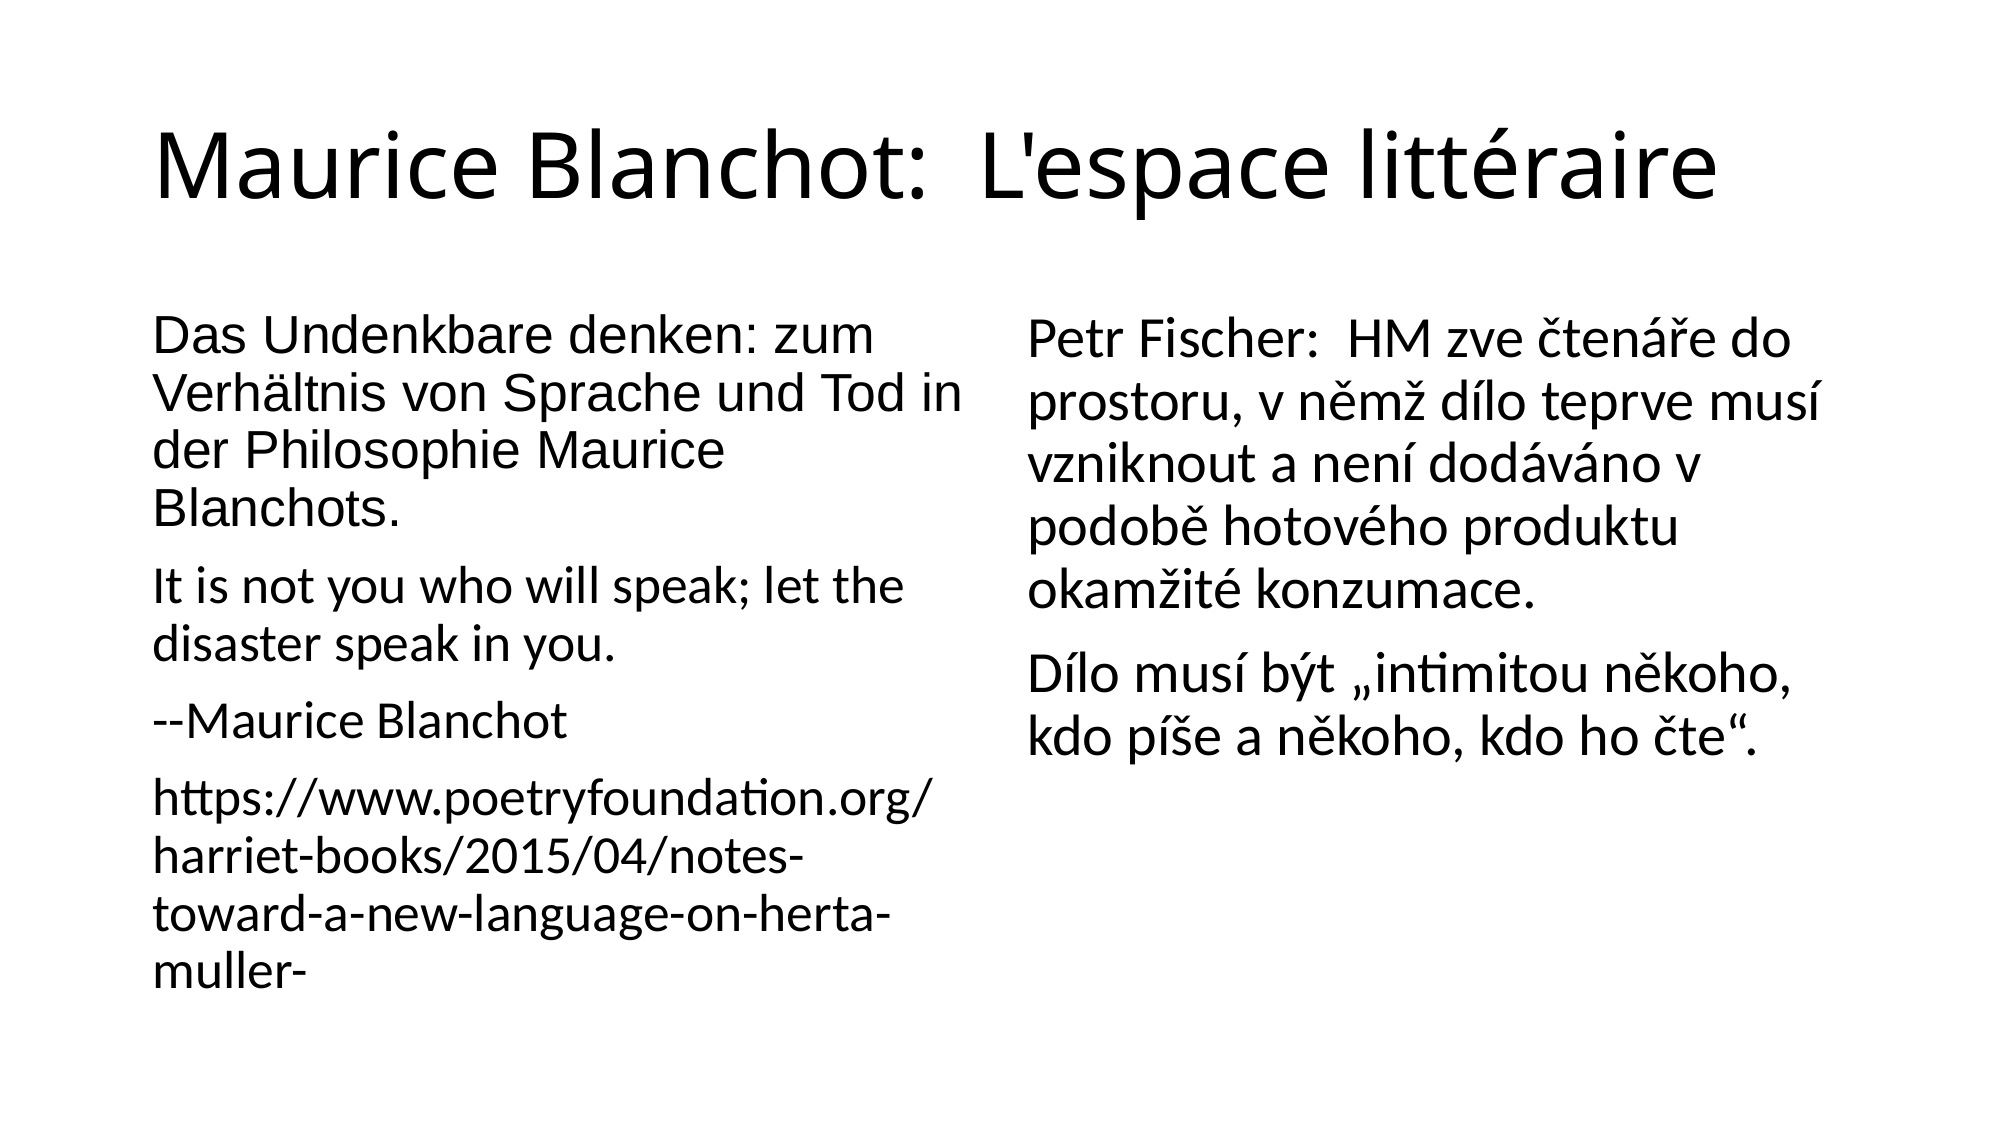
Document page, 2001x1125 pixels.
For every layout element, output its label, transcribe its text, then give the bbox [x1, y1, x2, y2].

list Petr Fischer: HM zve čtenáře do prostoru, v němž dílo teprve musí vzniknout a není dodáváno v podobě hotového produktu okamžité konzumace. Dílo musí být „intimitou někoho, kdo píše a někoho, kdo ho čte“. [1012, 299, 1863, 1014]
list Das Undenkbare denken: zum Verhältnis von Sprache und Tod in der Philosophie Maurice Blanchots. It is not you who will speak; let the disaster speak in you. --Maurice Blanchot https://www.poetryfoundation.org/harriet-books/2015/04/notes-toward-a-new-language-on-herta-muller- [137, 299, 988, 1014]
title Maurice Blanchot: L'espace littéraire [137, 59, 1863, 278]
